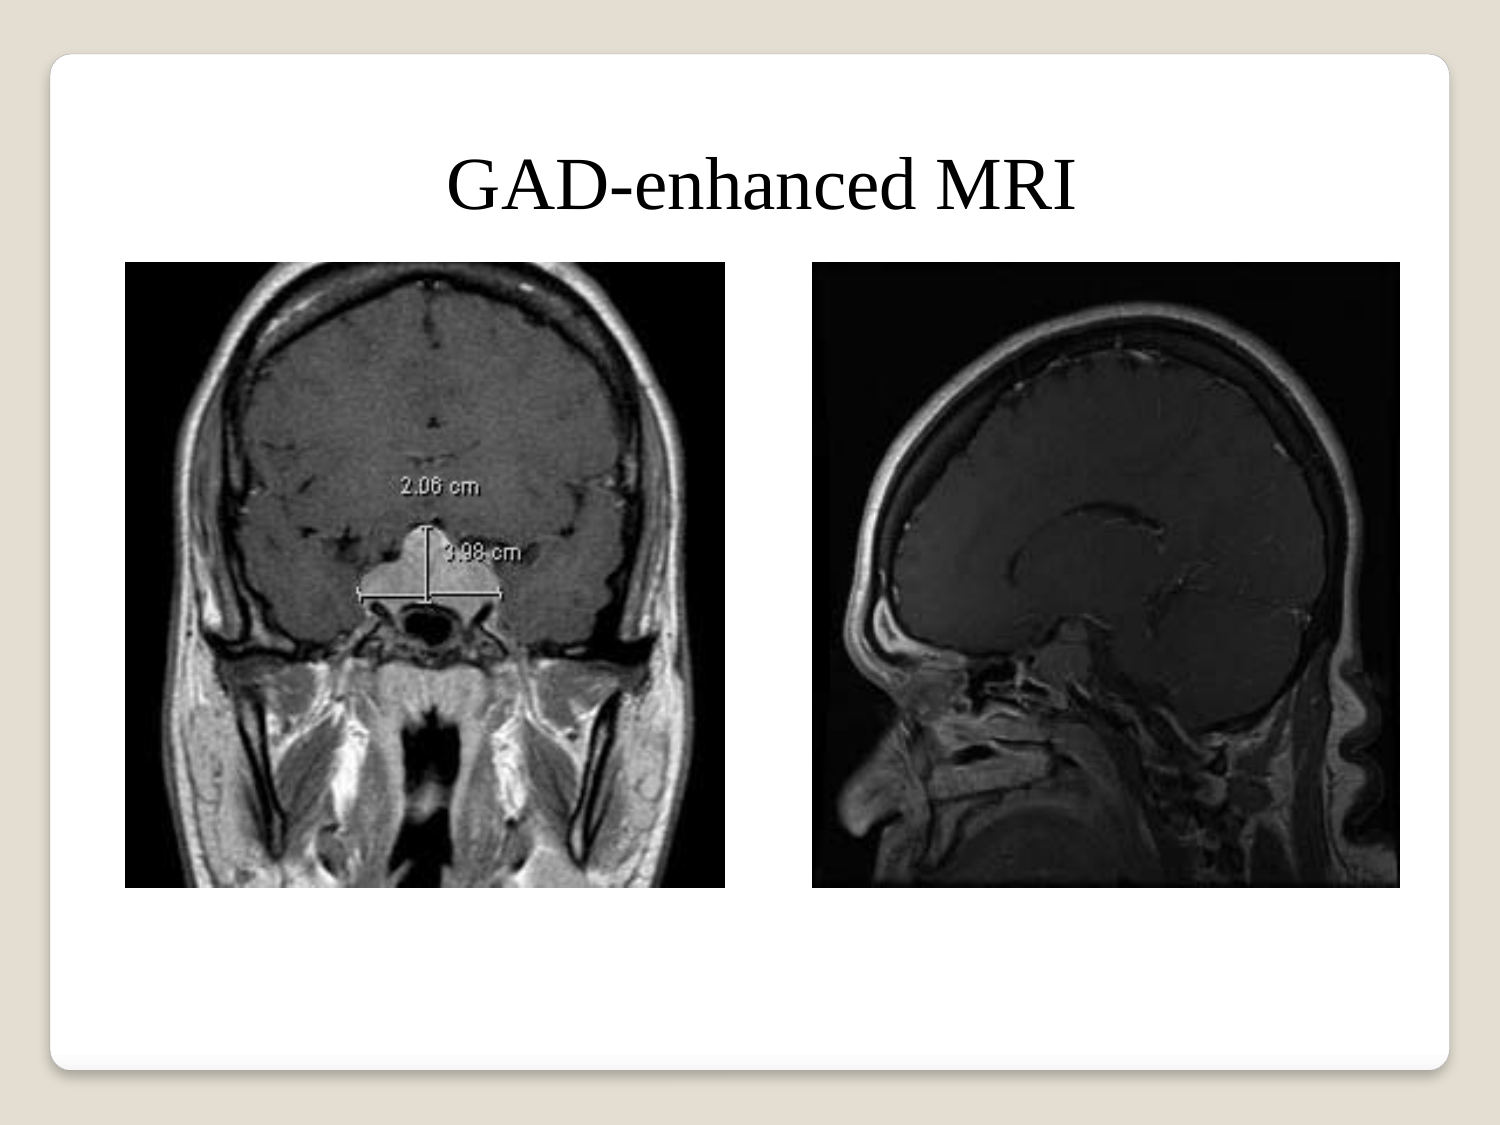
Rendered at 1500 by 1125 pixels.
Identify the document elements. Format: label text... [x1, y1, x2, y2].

text_box GAD-enhanced MRI [124, 126, 1400, 232]
picture [124, 262, 726, 888]
picture [812, 262, 1401, 888]
